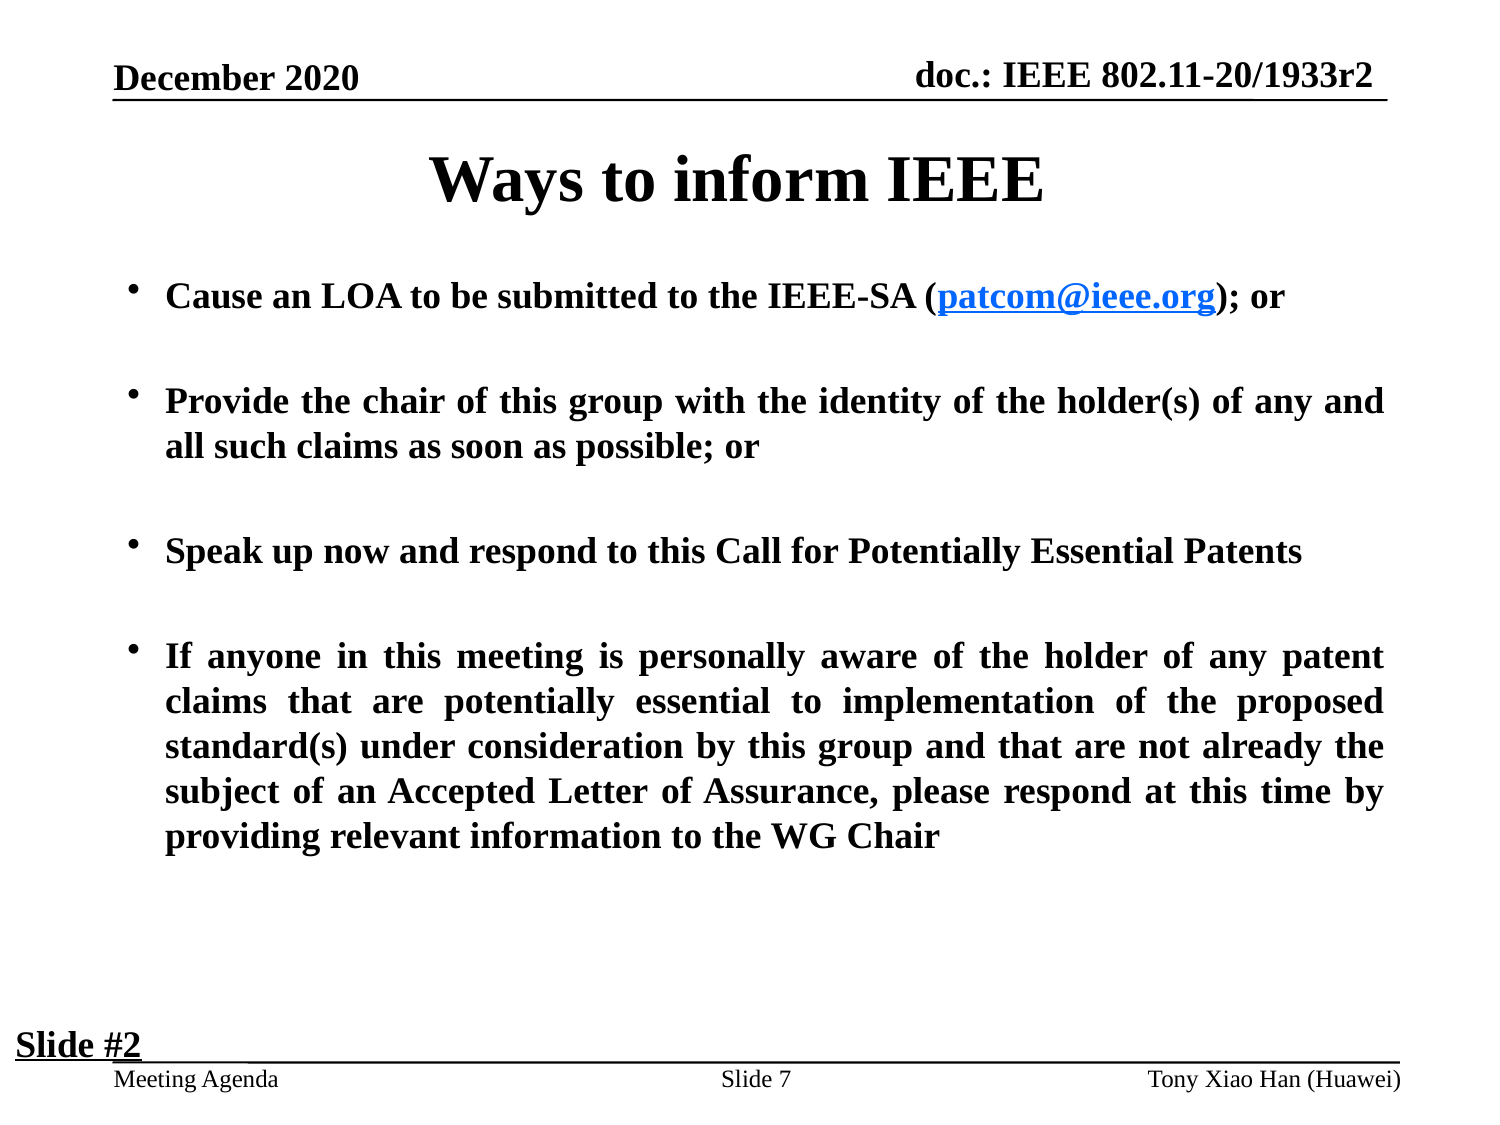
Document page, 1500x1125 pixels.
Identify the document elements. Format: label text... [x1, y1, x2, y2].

text_box Ways to inform IEEE [87, 87, 1388, 263]
footer Tony Xiao Han (Huawei) [999, 1061, 1402, 1093]
text_box Cause an LOA to be submitted to the IEEE-SA (patcom@ieee.org); or Provide the chair of this group with the identity of the holder(s) of any and all such claims as soon as possible; or Speak up now and respond to this Call for Potentially Essential Patents If anyone in this meeting is personally aware of the holder of any patent claims that are potentially essential to implementation of the proposed standard(s) under consideration by this group and that are not already the subject of an Accepted Letter of Assurance, please respond at this time by providing relevant information to the WG Chair [112, 246, 1400, 1100]
text_box [87, 37, 1438, 163]
text_box Slide #2 [0, 1012, 157, 1073]
